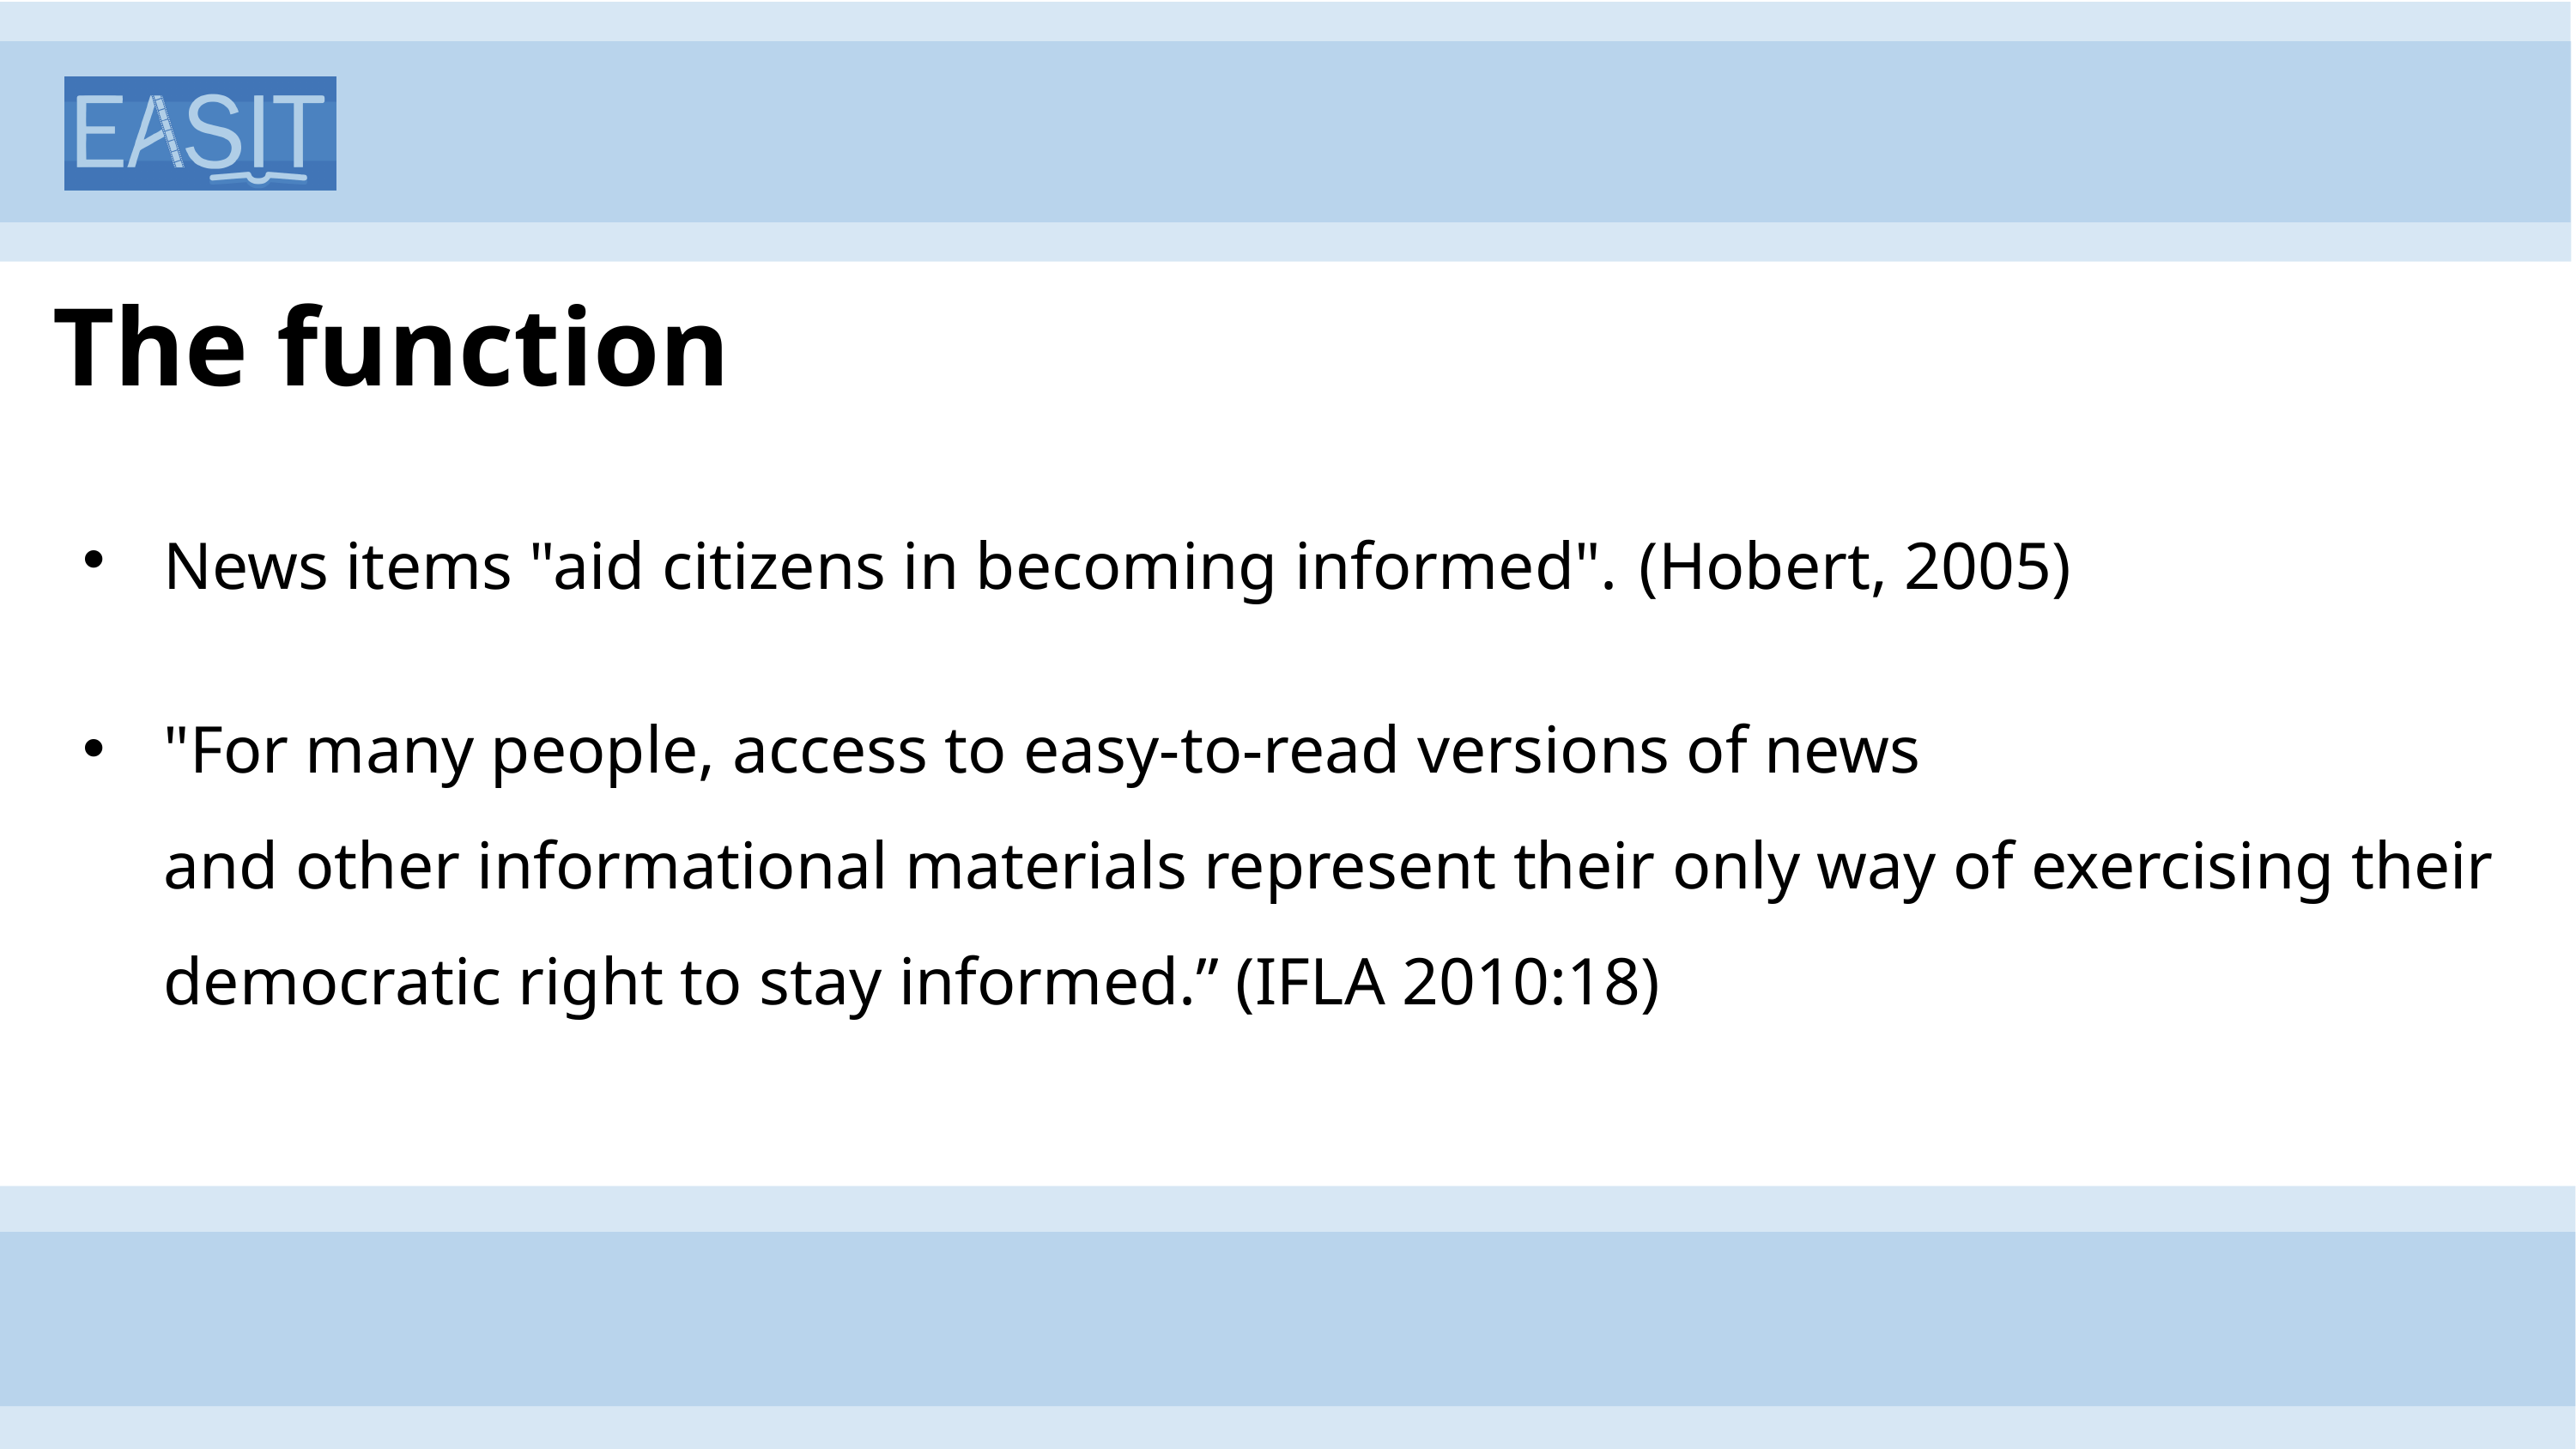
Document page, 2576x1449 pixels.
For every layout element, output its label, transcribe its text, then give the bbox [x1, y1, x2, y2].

text_box News items "aid citizens in becoming informed". (Hobert, 2005) "For many people, access to easy-to-read versions of news and other informational materials represent their only way of exercising their democratic right to stay informed.” (IFLA 2010:18) [64, 453, 2576, 1028]
title The function [33, 276, 1674, 427]
